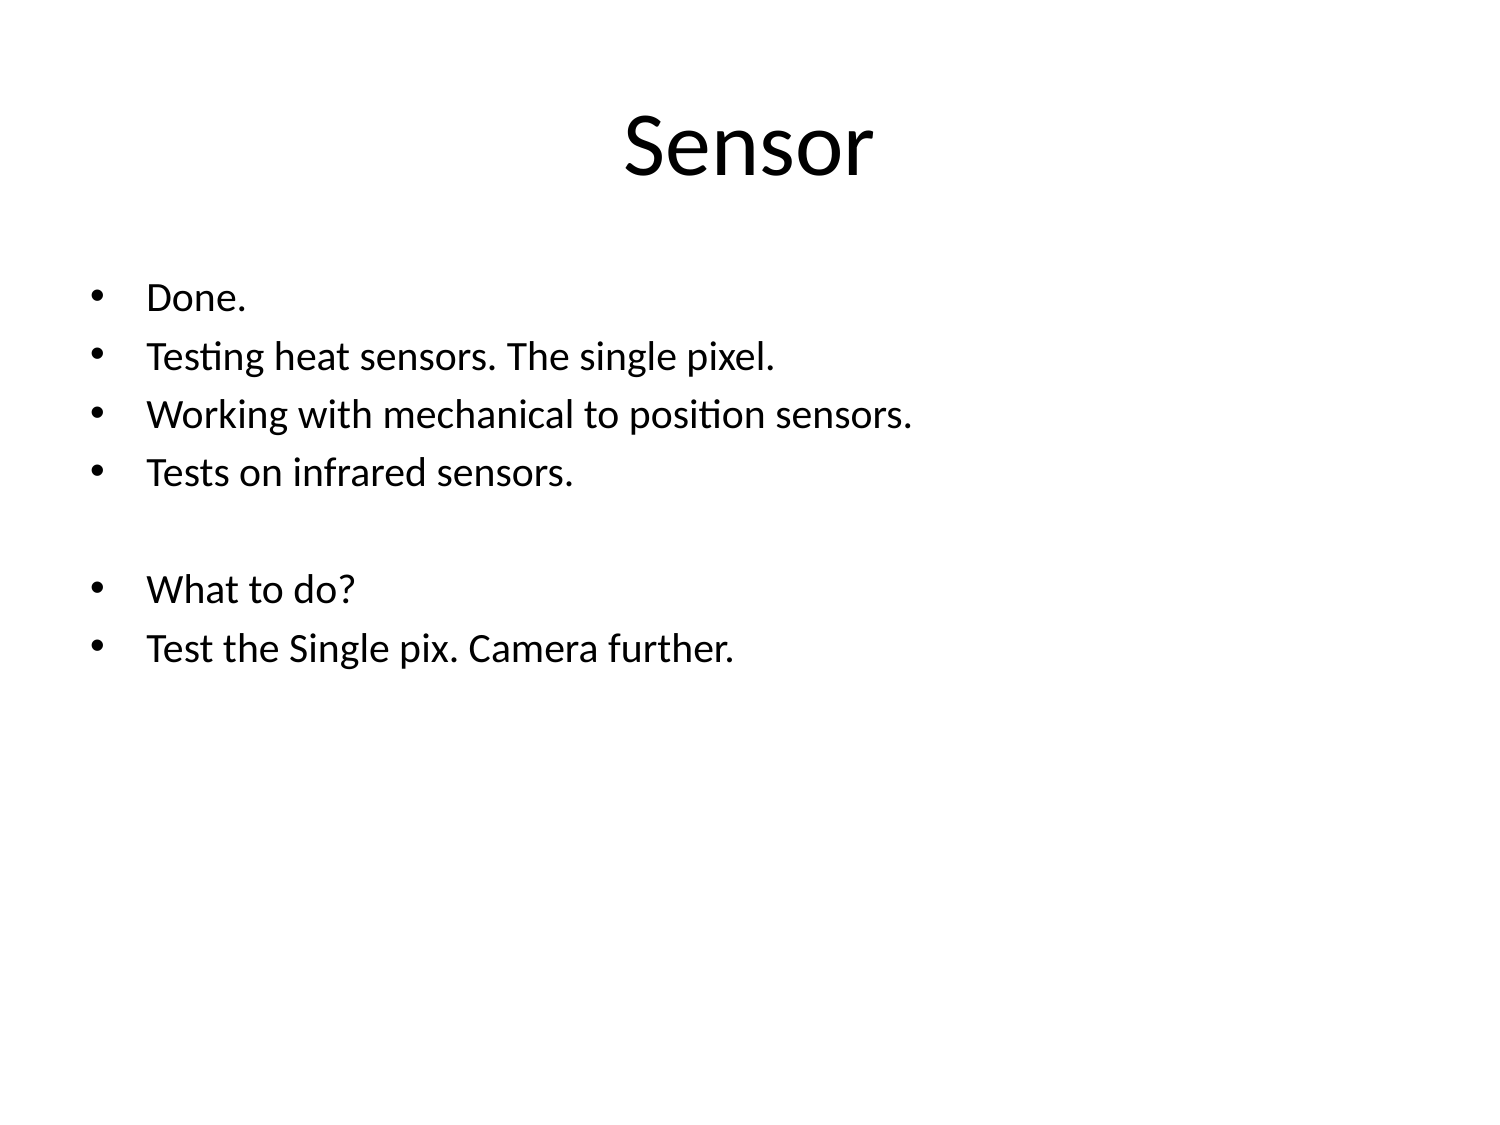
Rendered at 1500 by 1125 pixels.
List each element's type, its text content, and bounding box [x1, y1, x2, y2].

list Done. Testing heat sensors. The single pixel. Working with mechanical to position sensors. Tests on infrared sensors. What to do? Test the Single pix. Camera further. [75, 262, 1425, 1005]
title Sensor [75, 45, 1425, 233]
